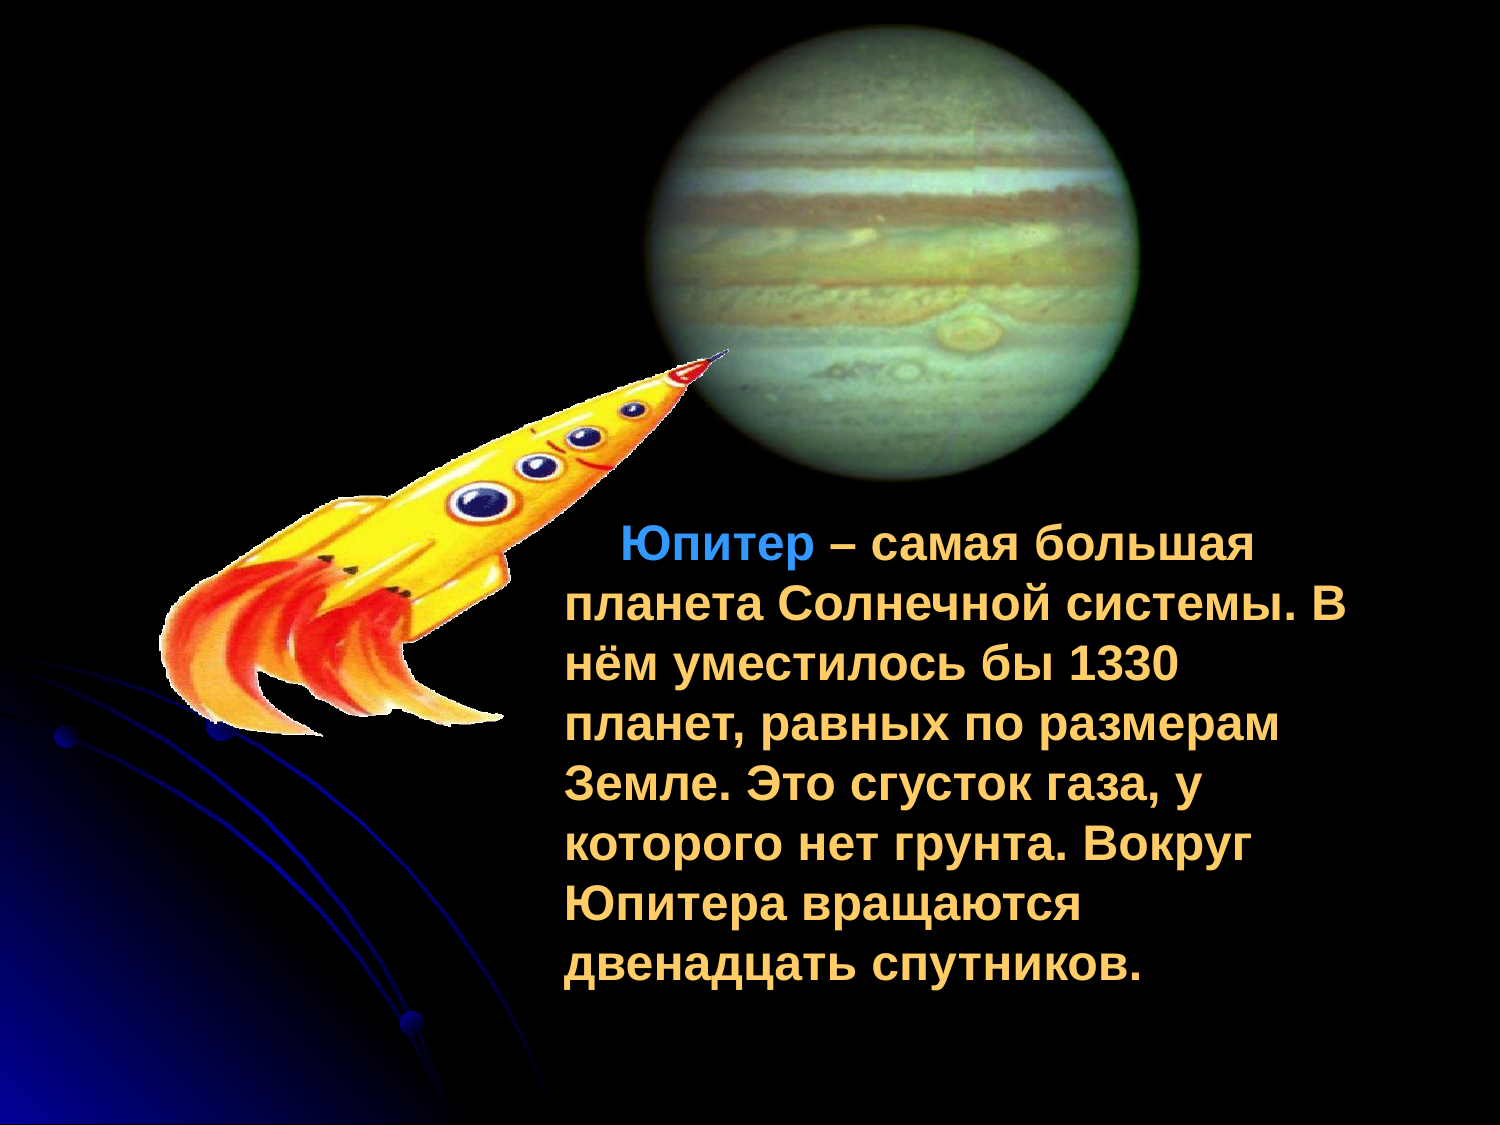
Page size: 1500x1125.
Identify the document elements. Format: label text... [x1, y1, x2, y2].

text_box Юпитер – самая большая планета Солнечной системы. В нём уместилось бы 1330 планет, равных по размерам Земле. Это сгусток газа, у которого нет грунта. Вокруг Юпитера вращаются двенадцать спутников. [549, 503, 1388, 999]
picture [88, 0, 1152, 788]
